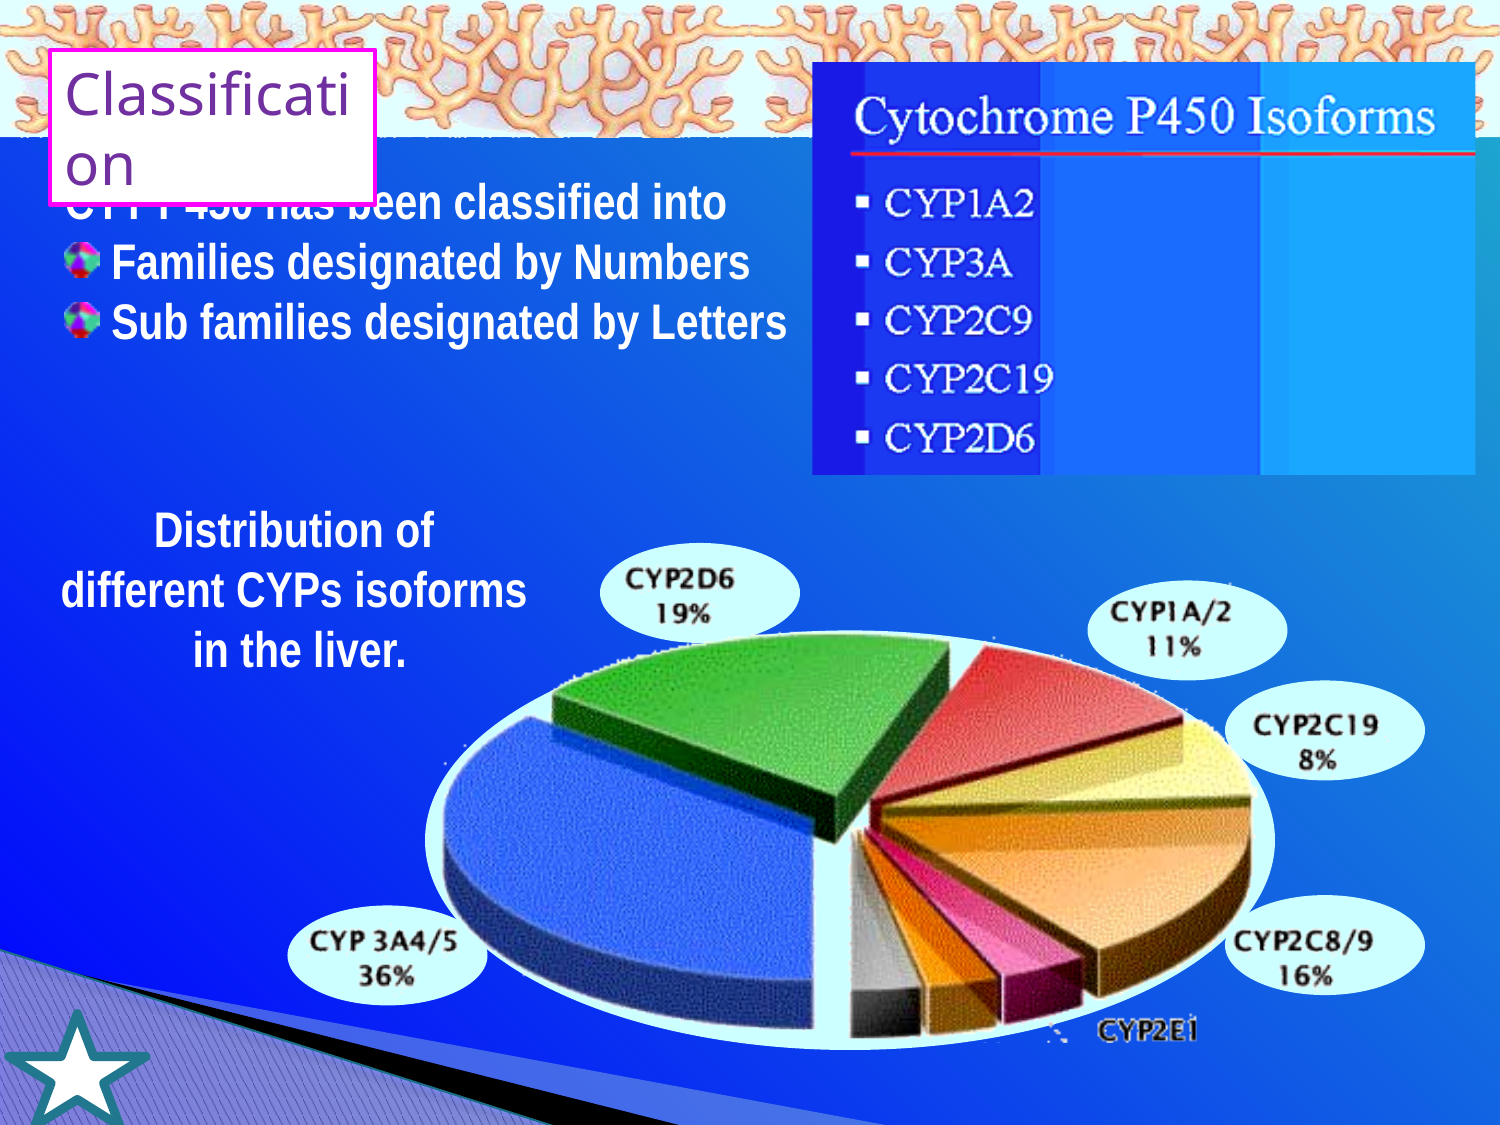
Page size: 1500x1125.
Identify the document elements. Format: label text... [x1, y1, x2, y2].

text_box [4, 1009, 151, 1125]
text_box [287, 542, 1426, 1051]
text_box Distribution of different CYPs isoforms in the liver. [37, 490, 563, 686]
picture [64, 302, 100, 338]
picture [64, 242, 100, 278]
picture [812, 62, 1476, 476]
text_box Classification [50, 149, 375, 205]
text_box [0, 0, 1500, 138]
text_box CYT P450 has been classified into Families designated by Numbers Sub families designated by Letters [49, 162, 806, 358]
